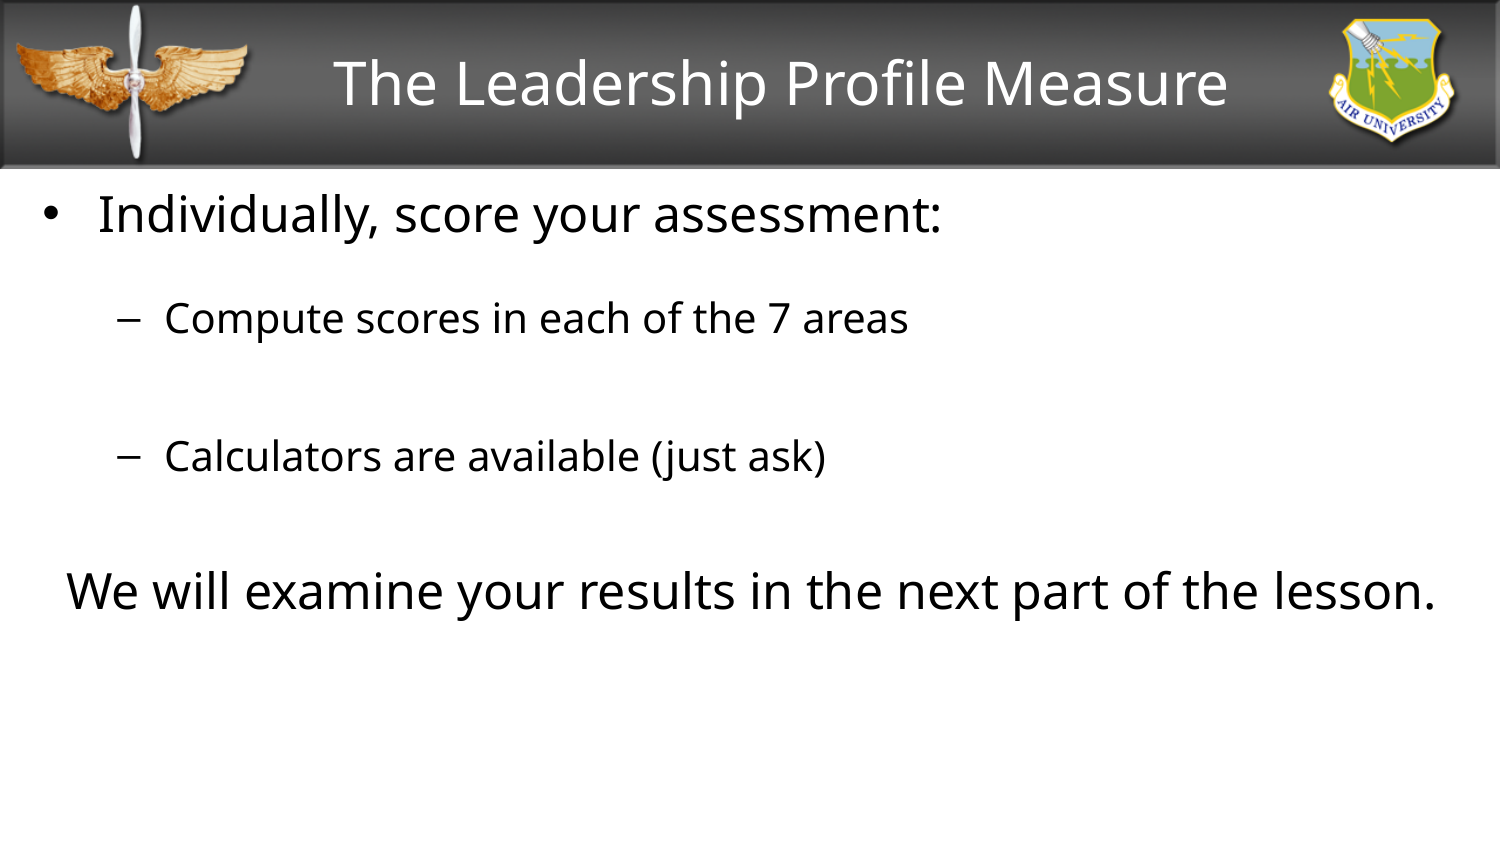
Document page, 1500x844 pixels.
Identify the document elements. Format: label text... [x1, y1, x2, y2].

title The Leadership Profile Measure [270, 10, 1294, 153]
list Individually, score your assessment: Compute scores in each of the 7 areas Calculators are available (just ask) We will examine your results in the next part of the lesson. [27, 175, 1477, 806]
picture [0, 0, 1500, 844]
